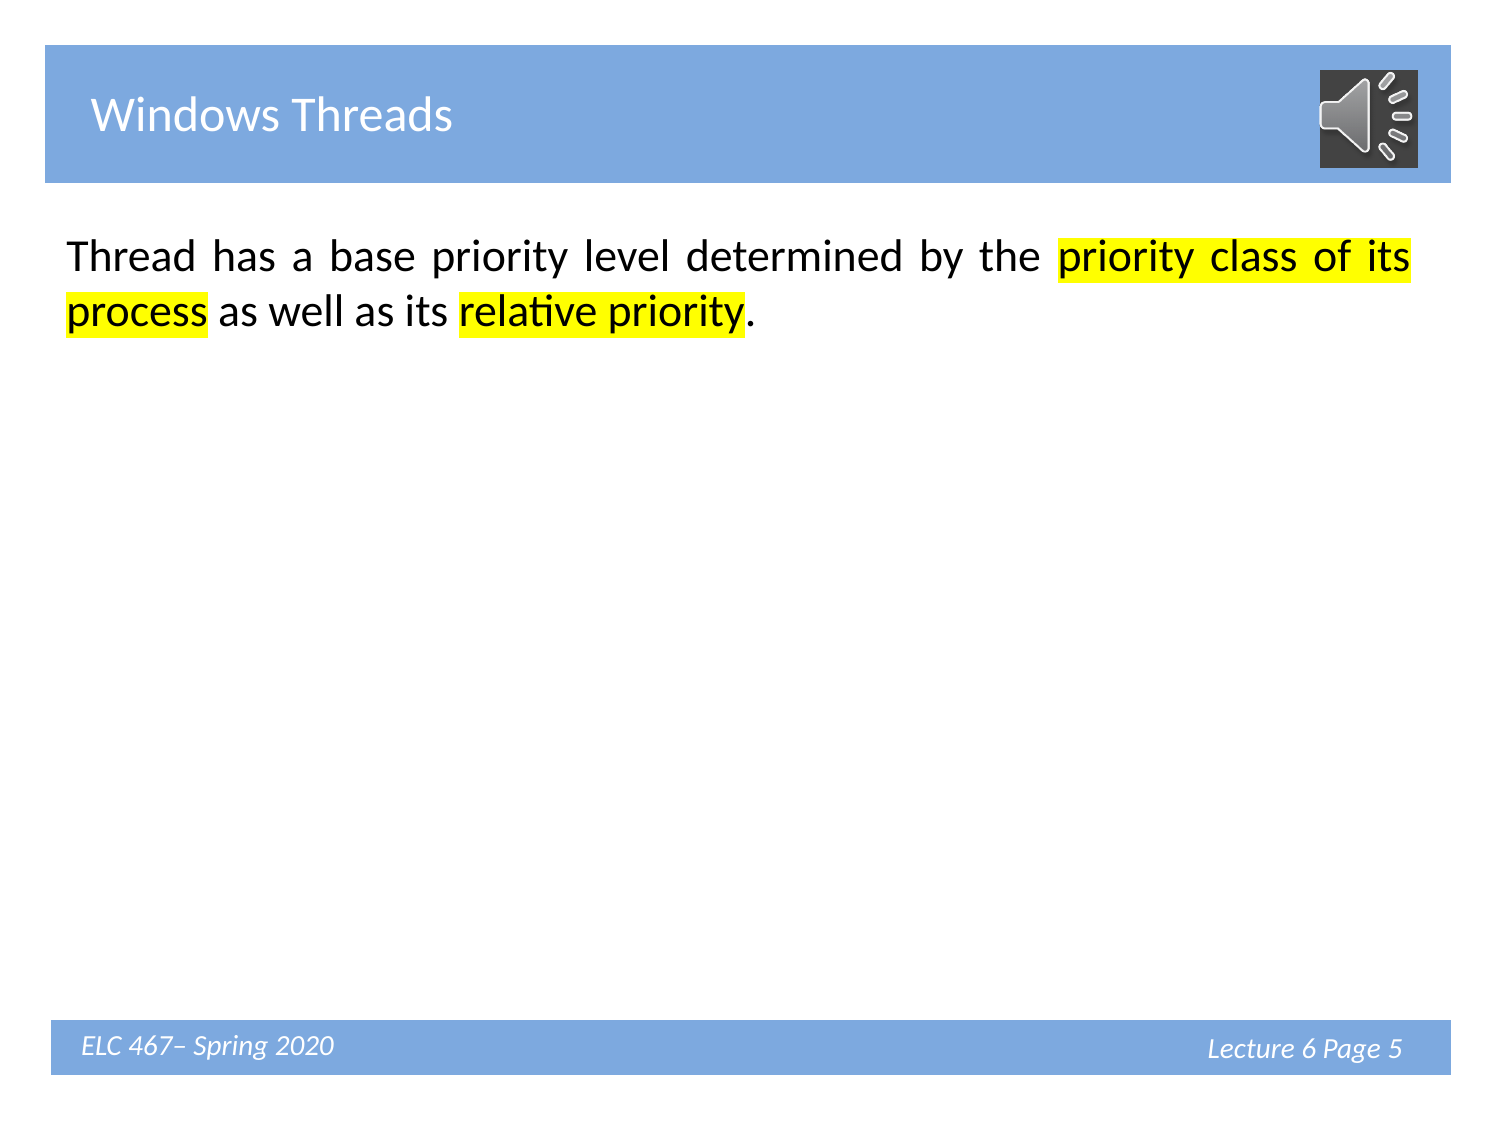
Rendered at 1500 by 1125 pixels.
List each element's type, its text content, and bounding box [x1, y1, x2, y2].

text_box [41, 41, 1455, 187]
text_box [48, 1017, 1454, 1077]
picture [1318, 68, 1419, 170]
text_box Thread has a base priority level determined by the priority class of its process as well as its relative priority. [51, 218, 1426, 344]
text_box Windows Threads [75, 73, 469, 149]
